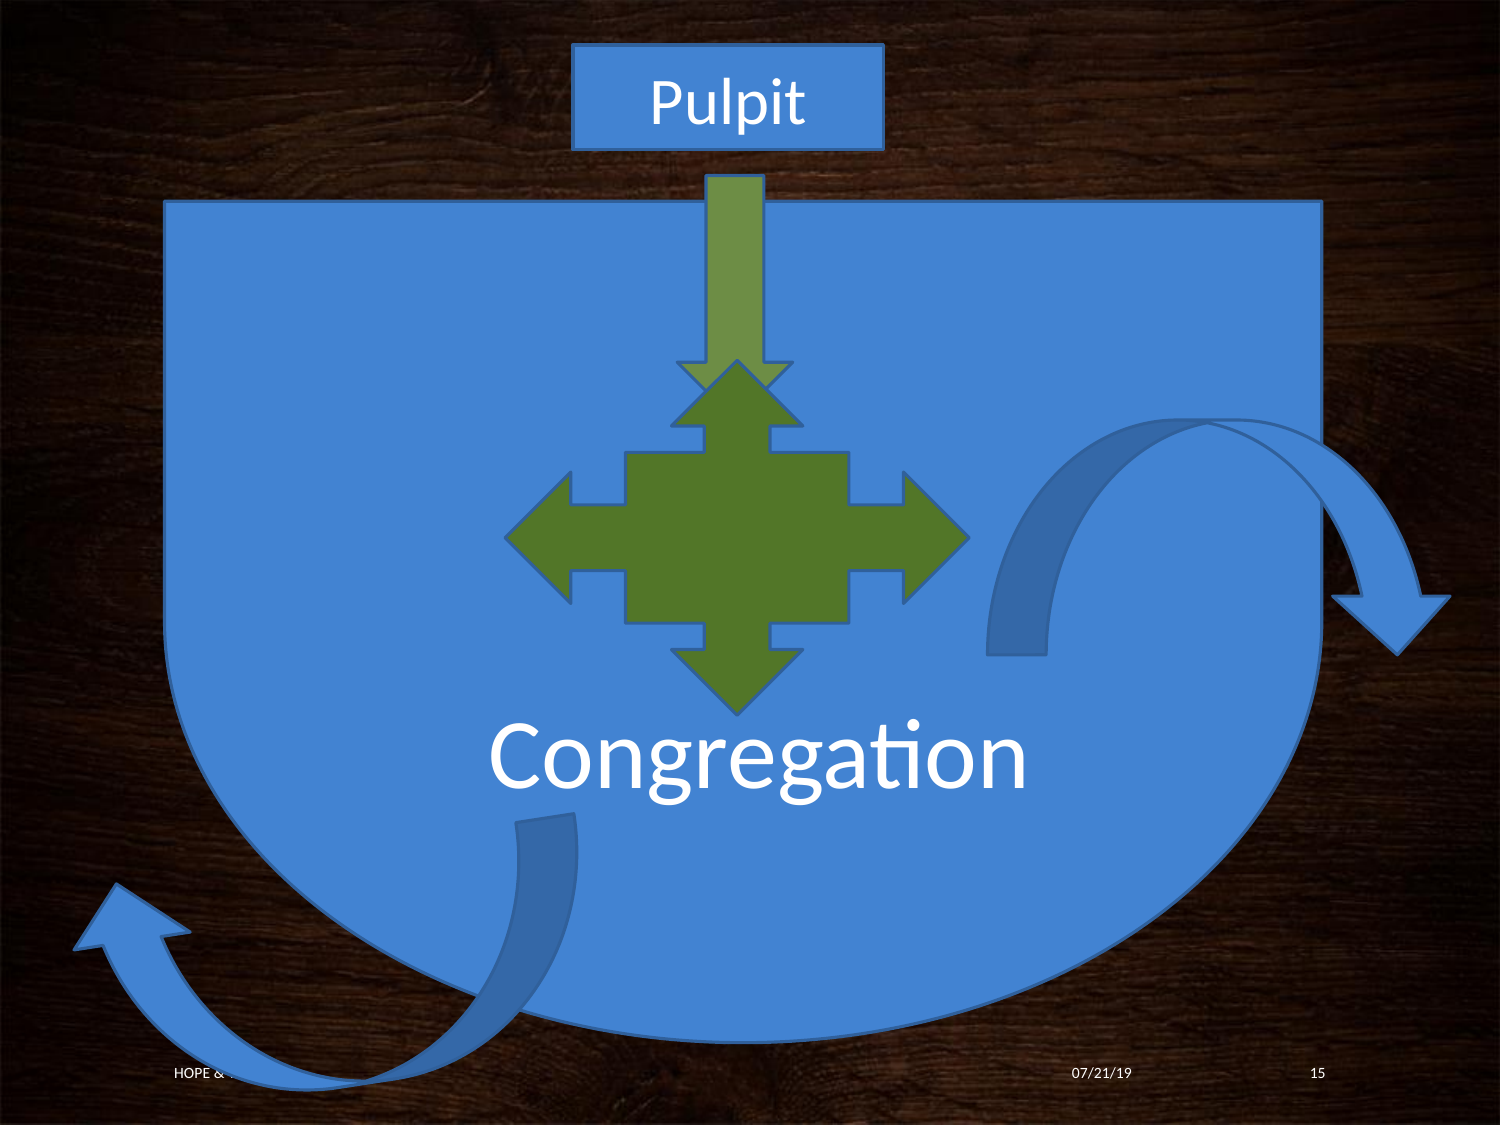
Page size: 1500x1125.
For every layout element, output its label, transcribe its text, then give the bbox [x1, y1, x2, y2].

footer Hope & Trust [159, 1050, 938, 1096]
text_box [985, 418, 1452, 657]
text_box Congregation [473, 680, 1046, 816]
text_box [72, 812, 579, 1092]
text_box [520, 199, 1324, 1045]
text_box Pulpit [571, 43, 885, 151]
text_box [675, 173, 795, 391]
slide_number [984, 1050, 1147, 1096]
text_box [162, 199, 704, 997]
text_box [503, 359, 971, 717]
slide_number 15 [1190, 1050, 1341, 1096]
picture [0, 0, 1500, 1125]
